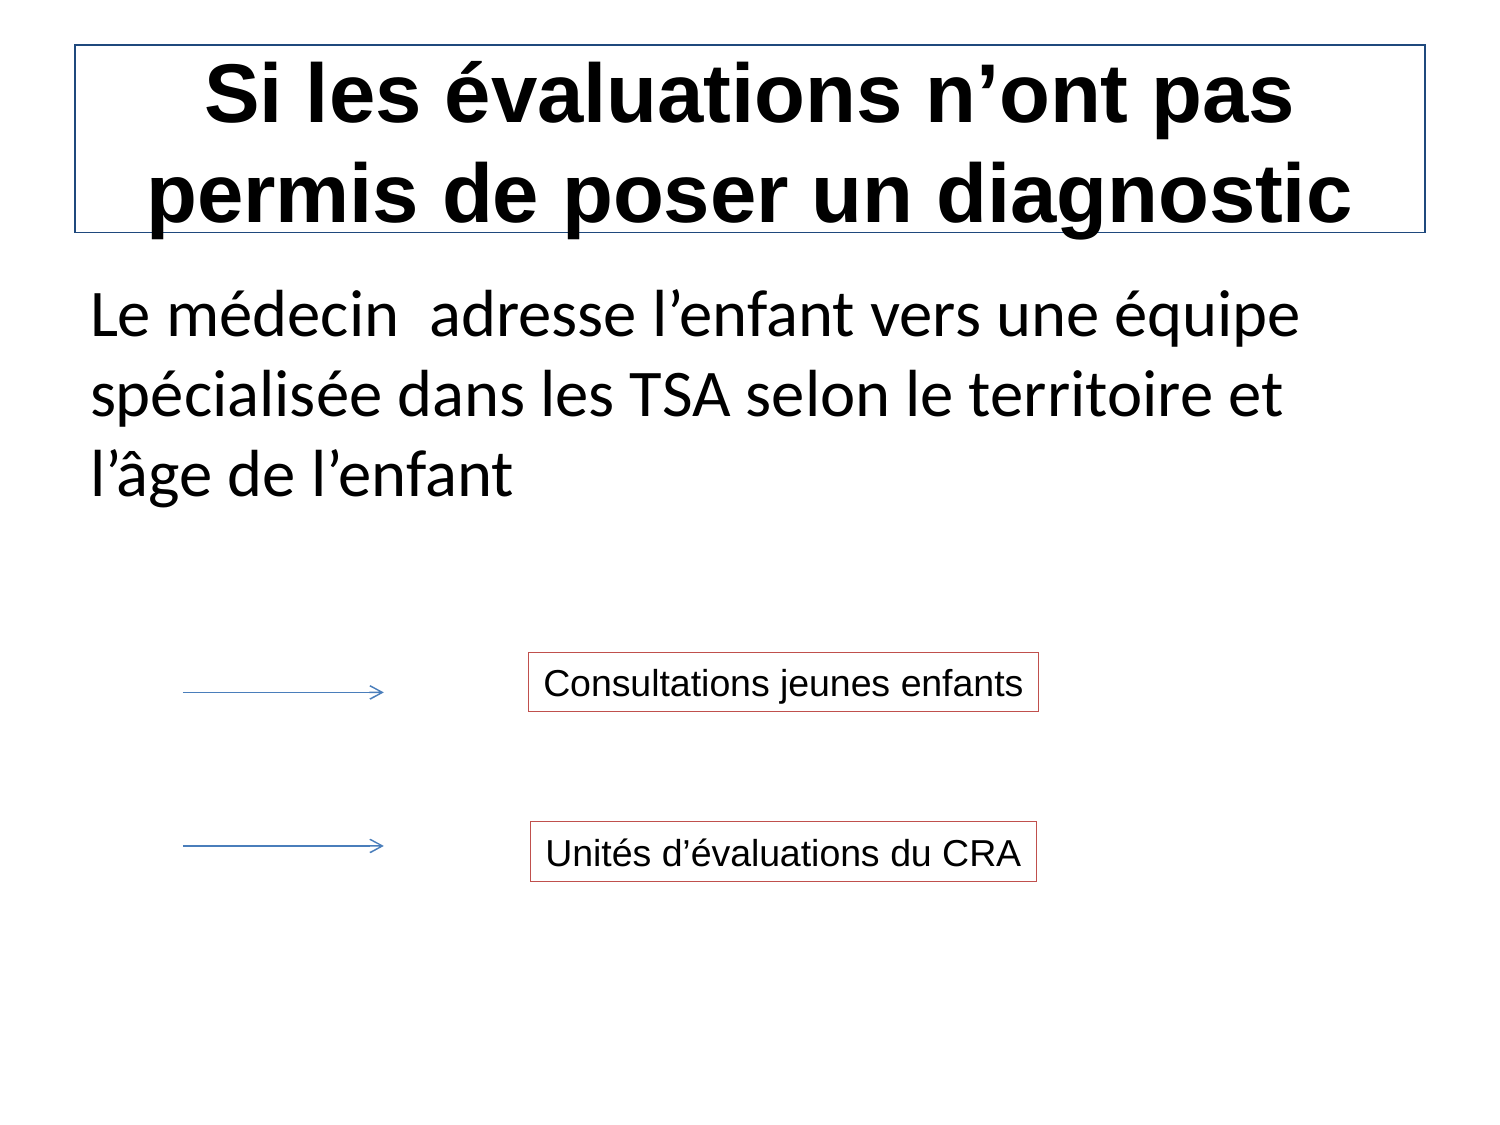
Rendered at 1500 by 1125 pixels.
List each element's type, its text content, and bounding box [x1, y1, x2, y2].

text_box Unités d’évaluations du CRA [530, 821, 1037, 882]
list Le médecin adresse l’enfant vers une équipe spécialisée dans les TSA selon le territoire et l’âge de l’enfant [74, 262, 1426, 1006]
title Si les évaluations n’ont pas permis de poser un diagnostic [74, 44, 1426, 233]
text_box Consultations jeunes enfants [528, 652, 1039, 712]
